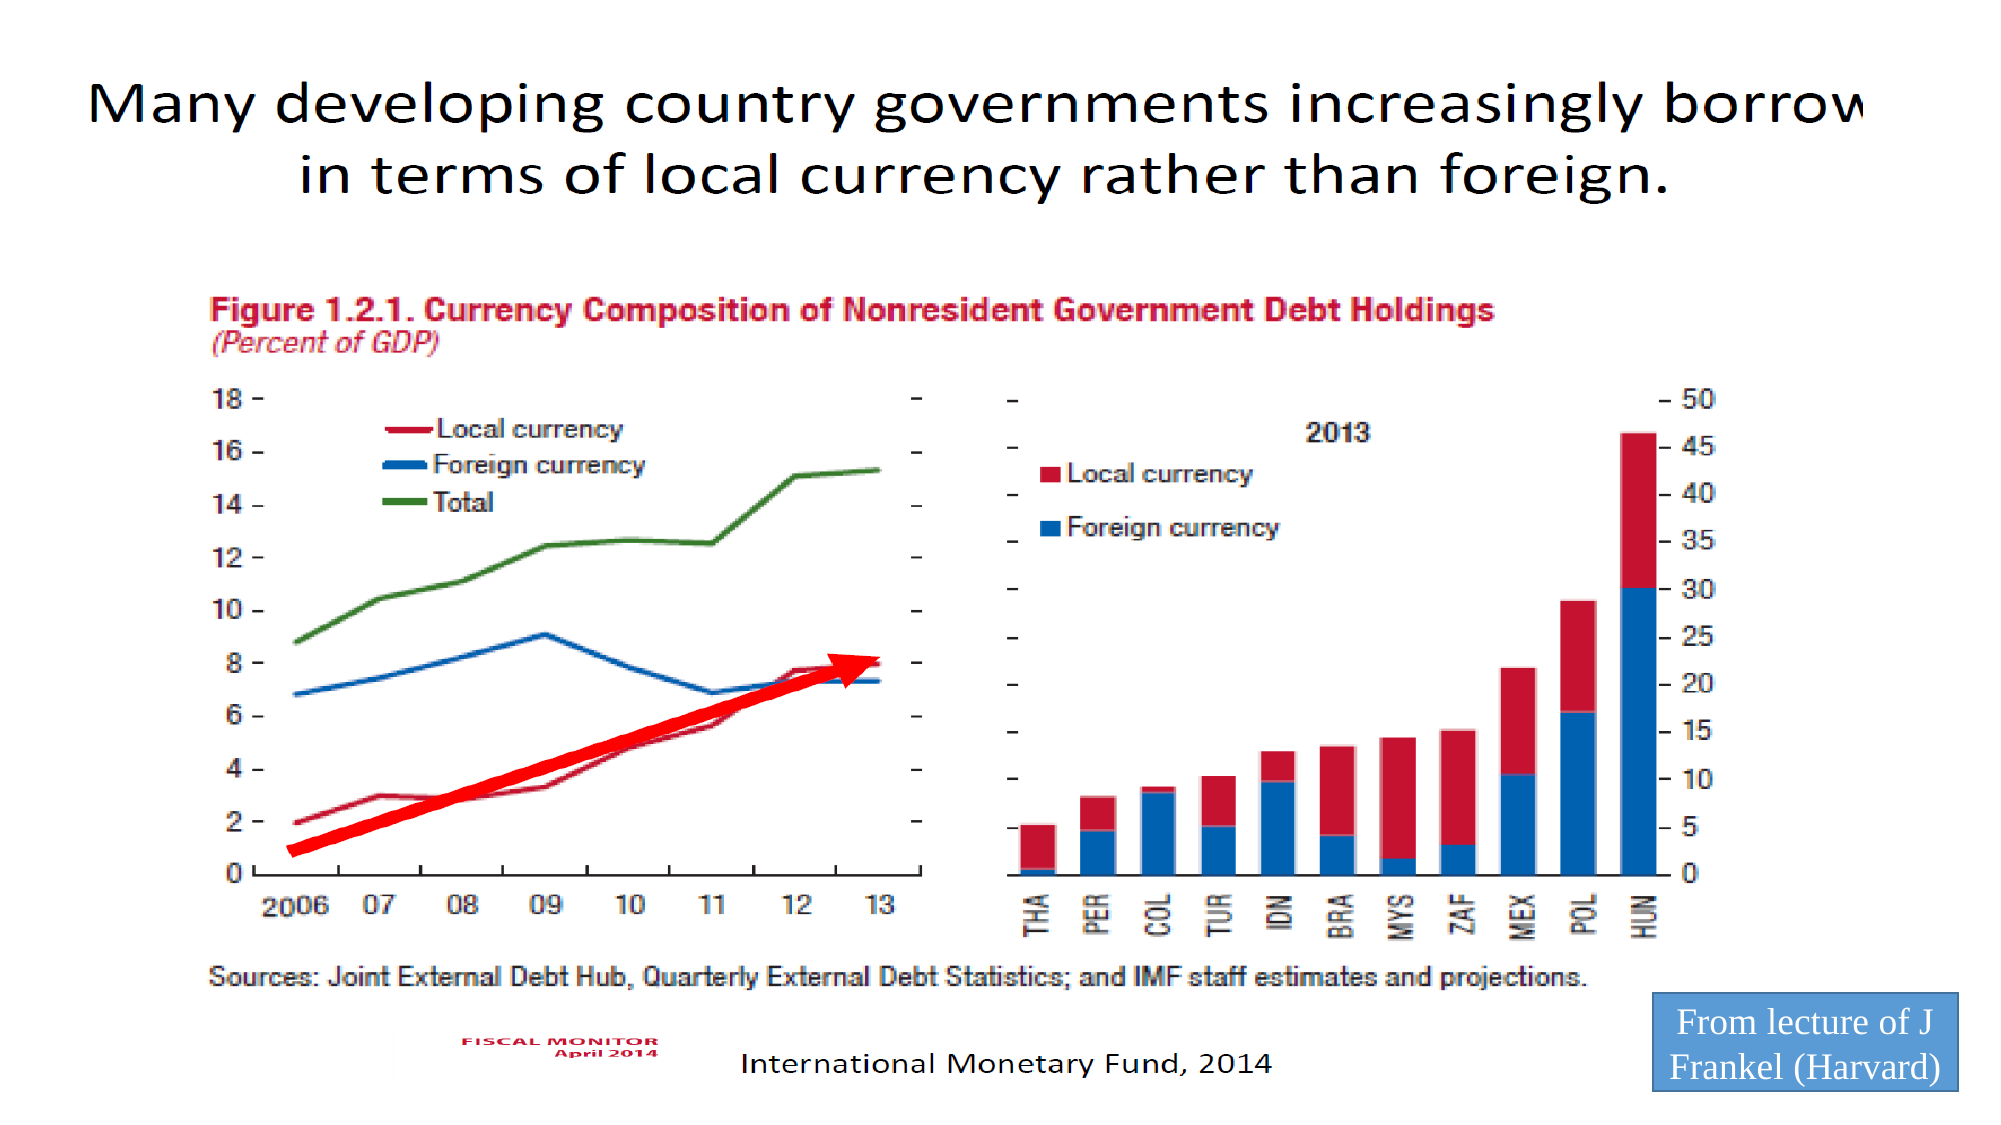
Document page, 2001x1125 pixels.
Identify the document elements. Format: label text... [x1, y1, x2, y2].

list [46, 39, 1863, 1082]
text_box From lecture of J Frankel (Harvard) [1652, 992, 1959, 1092]
